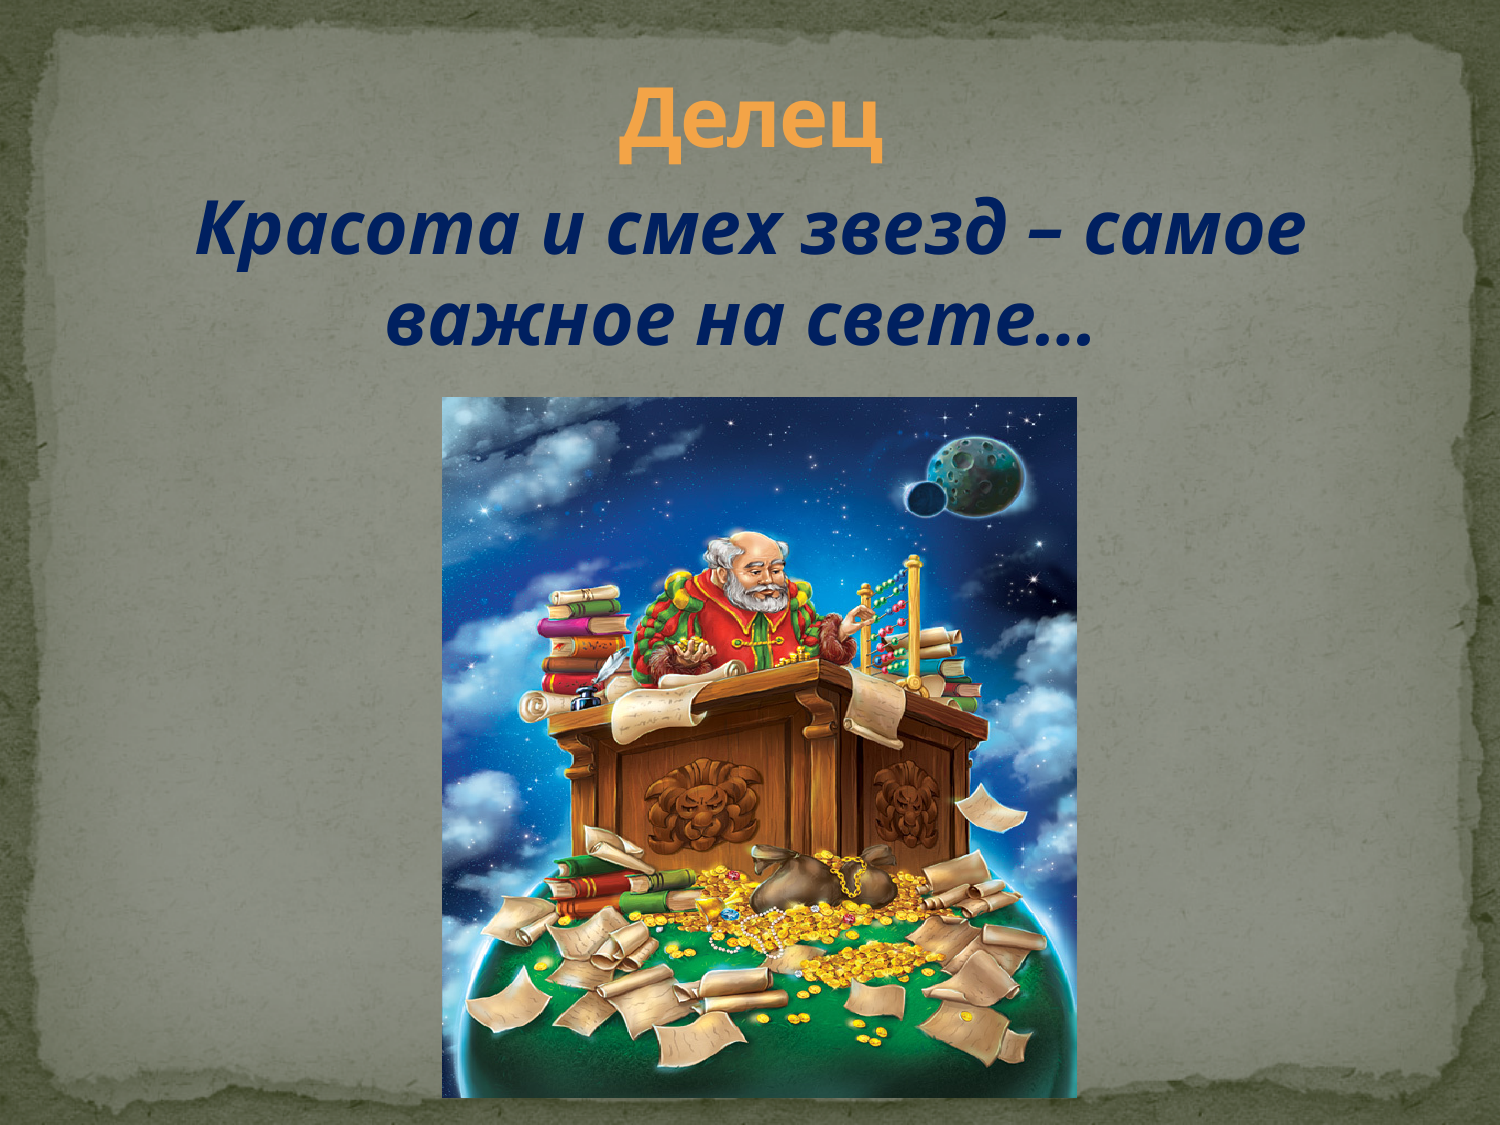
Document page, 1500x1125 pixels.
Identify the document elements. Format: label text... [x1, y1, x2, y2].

title Делец [76, 0, 1427, 172]
picture [442, 397, 1077, 1098]
list Красота и смех звезд – самое важное на свете… [76, 172, 1427, 923]
